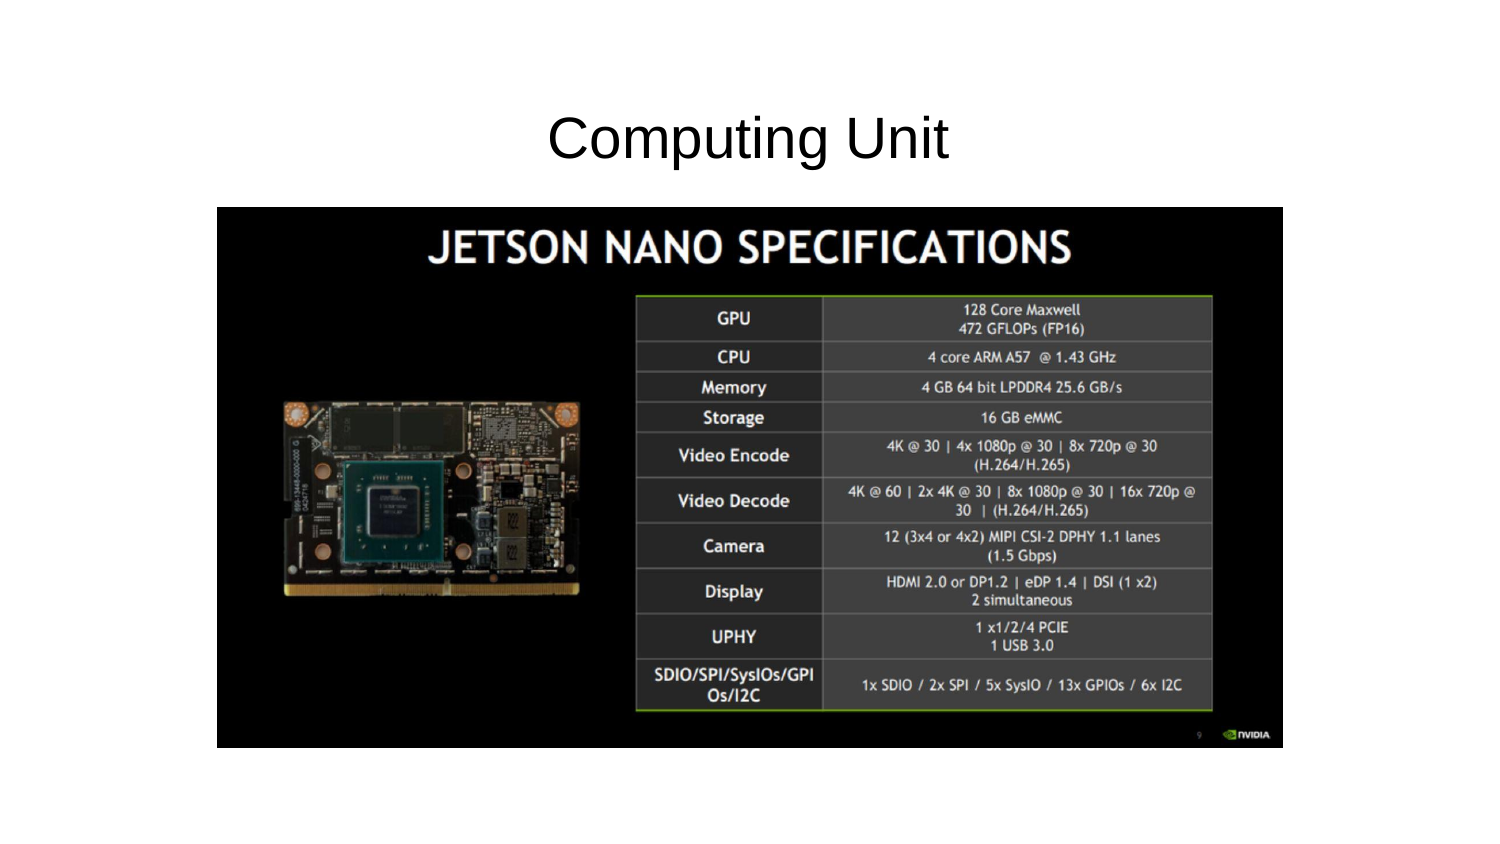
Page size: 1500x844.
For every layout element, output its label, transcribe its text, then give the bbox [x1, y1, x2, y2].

title Computing Unit [532, 84, 968, 179]
picture [216, 207, 1284, 748]
